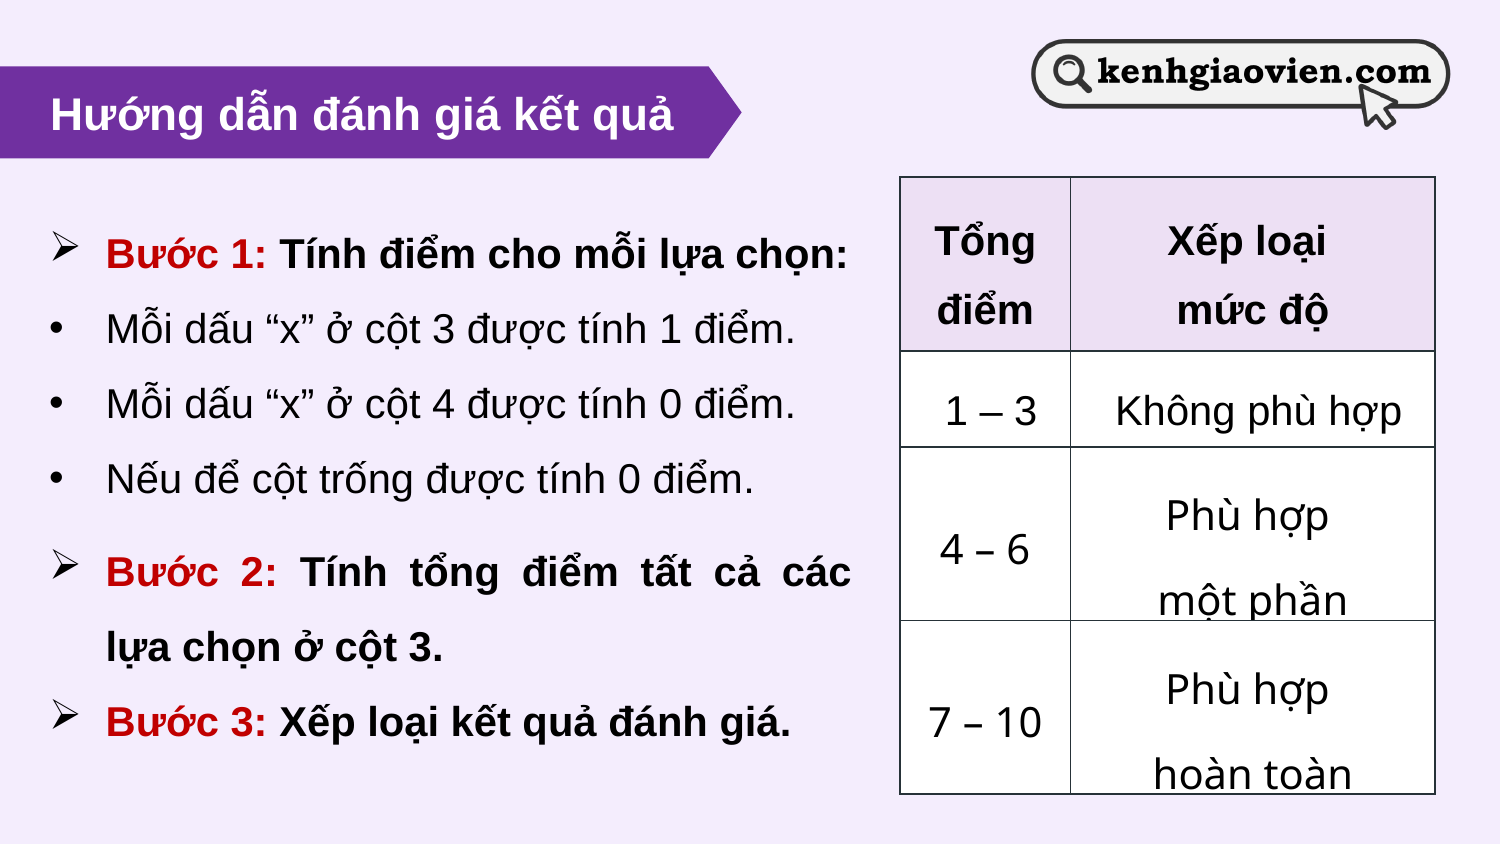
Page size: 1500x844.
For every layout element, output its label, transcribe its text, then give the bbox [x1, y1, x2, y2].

table_cell Phù hợp hoàn toàn [1071, 621, 1434, 793]
text_box Bước 1: Tính điểm cho mỗi lựa chọn: Mỗi dấu “x” ở cột 3 được tính 1 điểm. Mỗi dấu “x” ở cột 4 được tính 0 điểm. Nếu để cột trống được tính 0 điểm. [34, 194, 867, 510]
picture [1030, 37, 1453, 130]
table_cell Phù hợp một phần [1071, 448, 1434, 620]
table_cell Không phù hợp [1071, 352, 1434, 446]
text_box Hướng dẫn đánh giá kết quả [0, 64, 744, 161]
text_box Bước 2: Tính tổng điểm tất cả các lựa chọn ở cột 3. Bước 3: Xếp loại kết quả đánh giá. [34, 512, 867, 753]
table_header Xếp loại mức độ [1071, 178, 1434, 350]
table_cell 4 – 6 [901, 448, 1070, 620]
table_header Tổng điểm [901, 178, 1070, 350]
table_cell 1 – 3 [901, 352, 1070, 446]
table_cell 7 – 10 [901, 621, 1070, 793]
